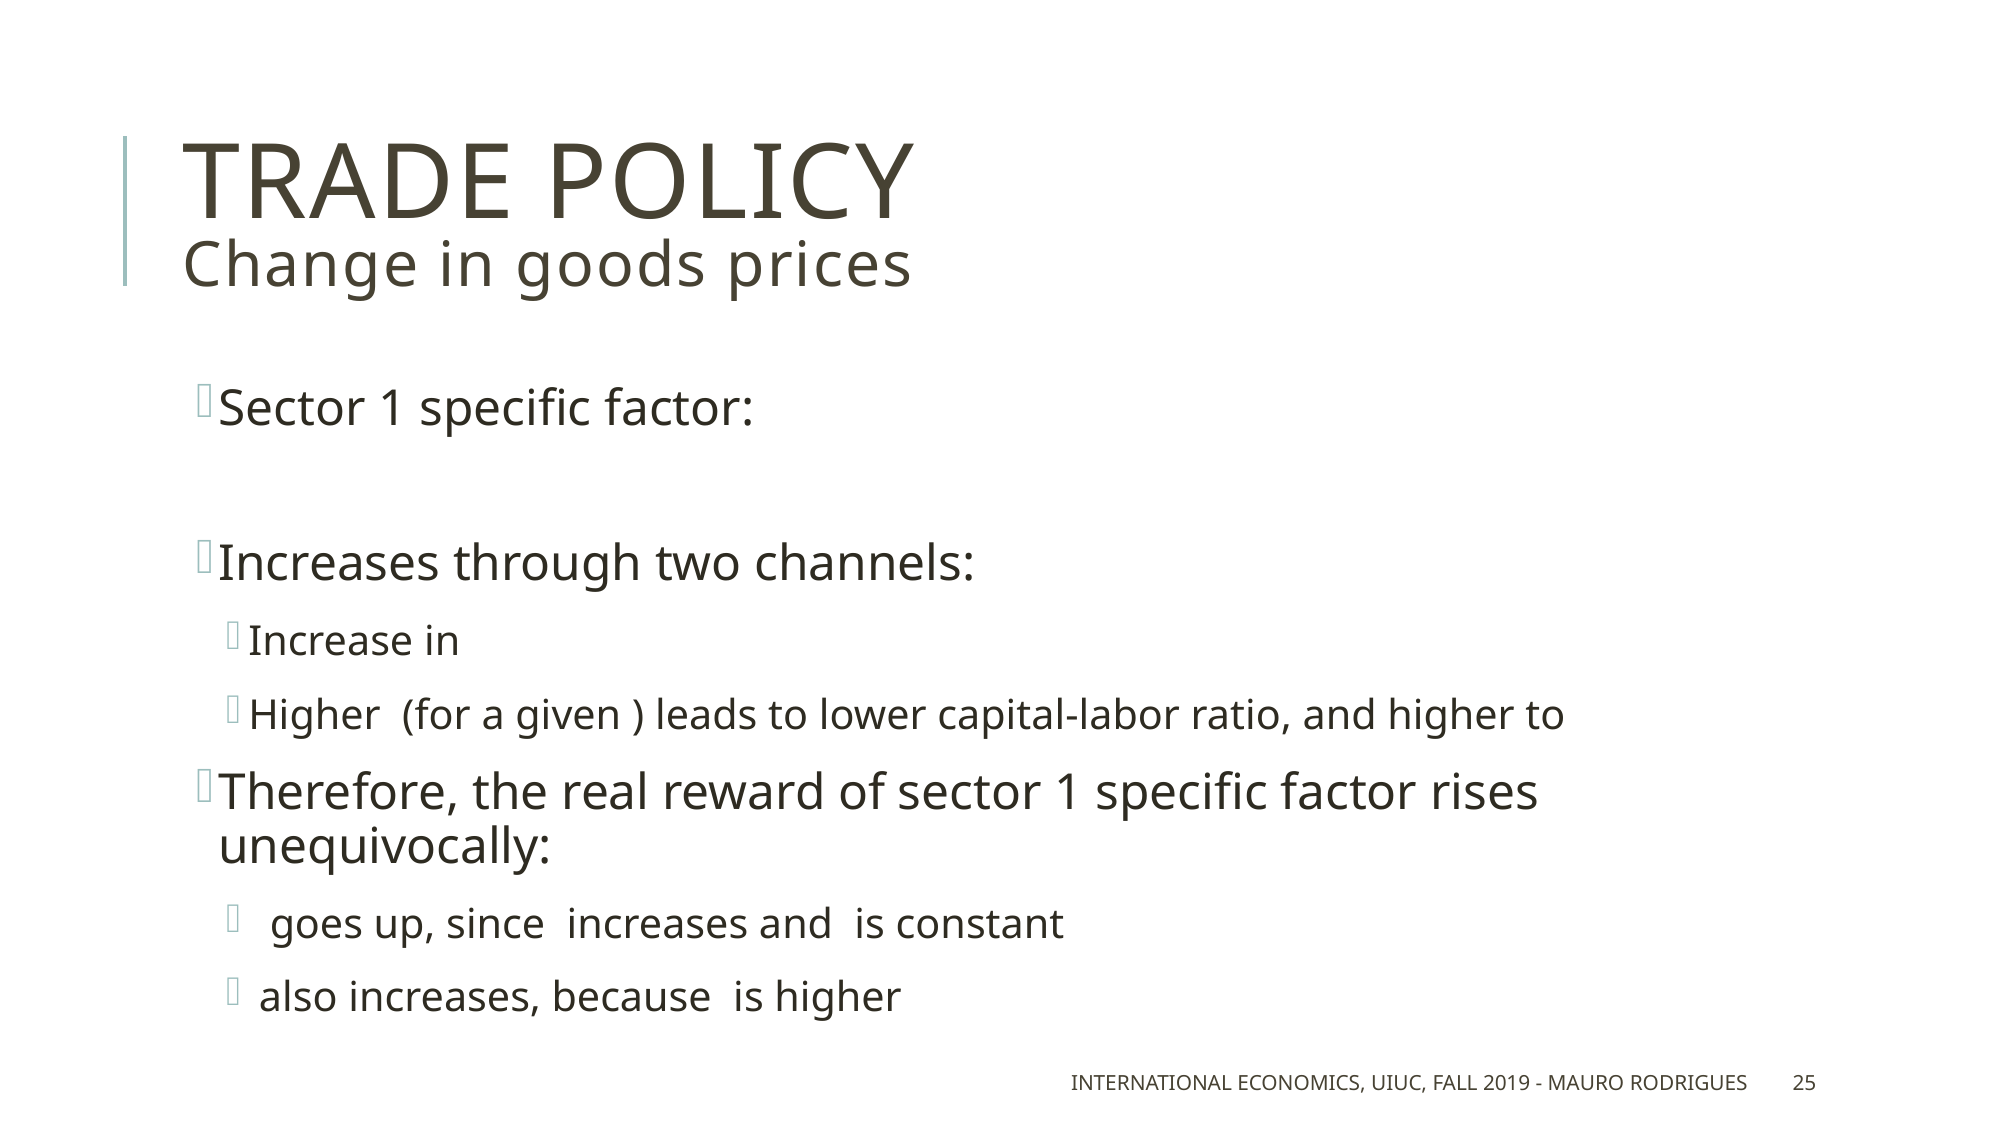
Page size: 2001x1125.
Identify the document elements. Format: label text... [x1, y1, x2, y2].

footer International Economics, UIUC, Fall 2019 - Mauro Rodrigues [794, 1061, 1763, 1107]
slide_number 25 [1777, 1061, 1938, 1107]
title Trade policy Change in goods prices [168, 96, 1763, 342]
